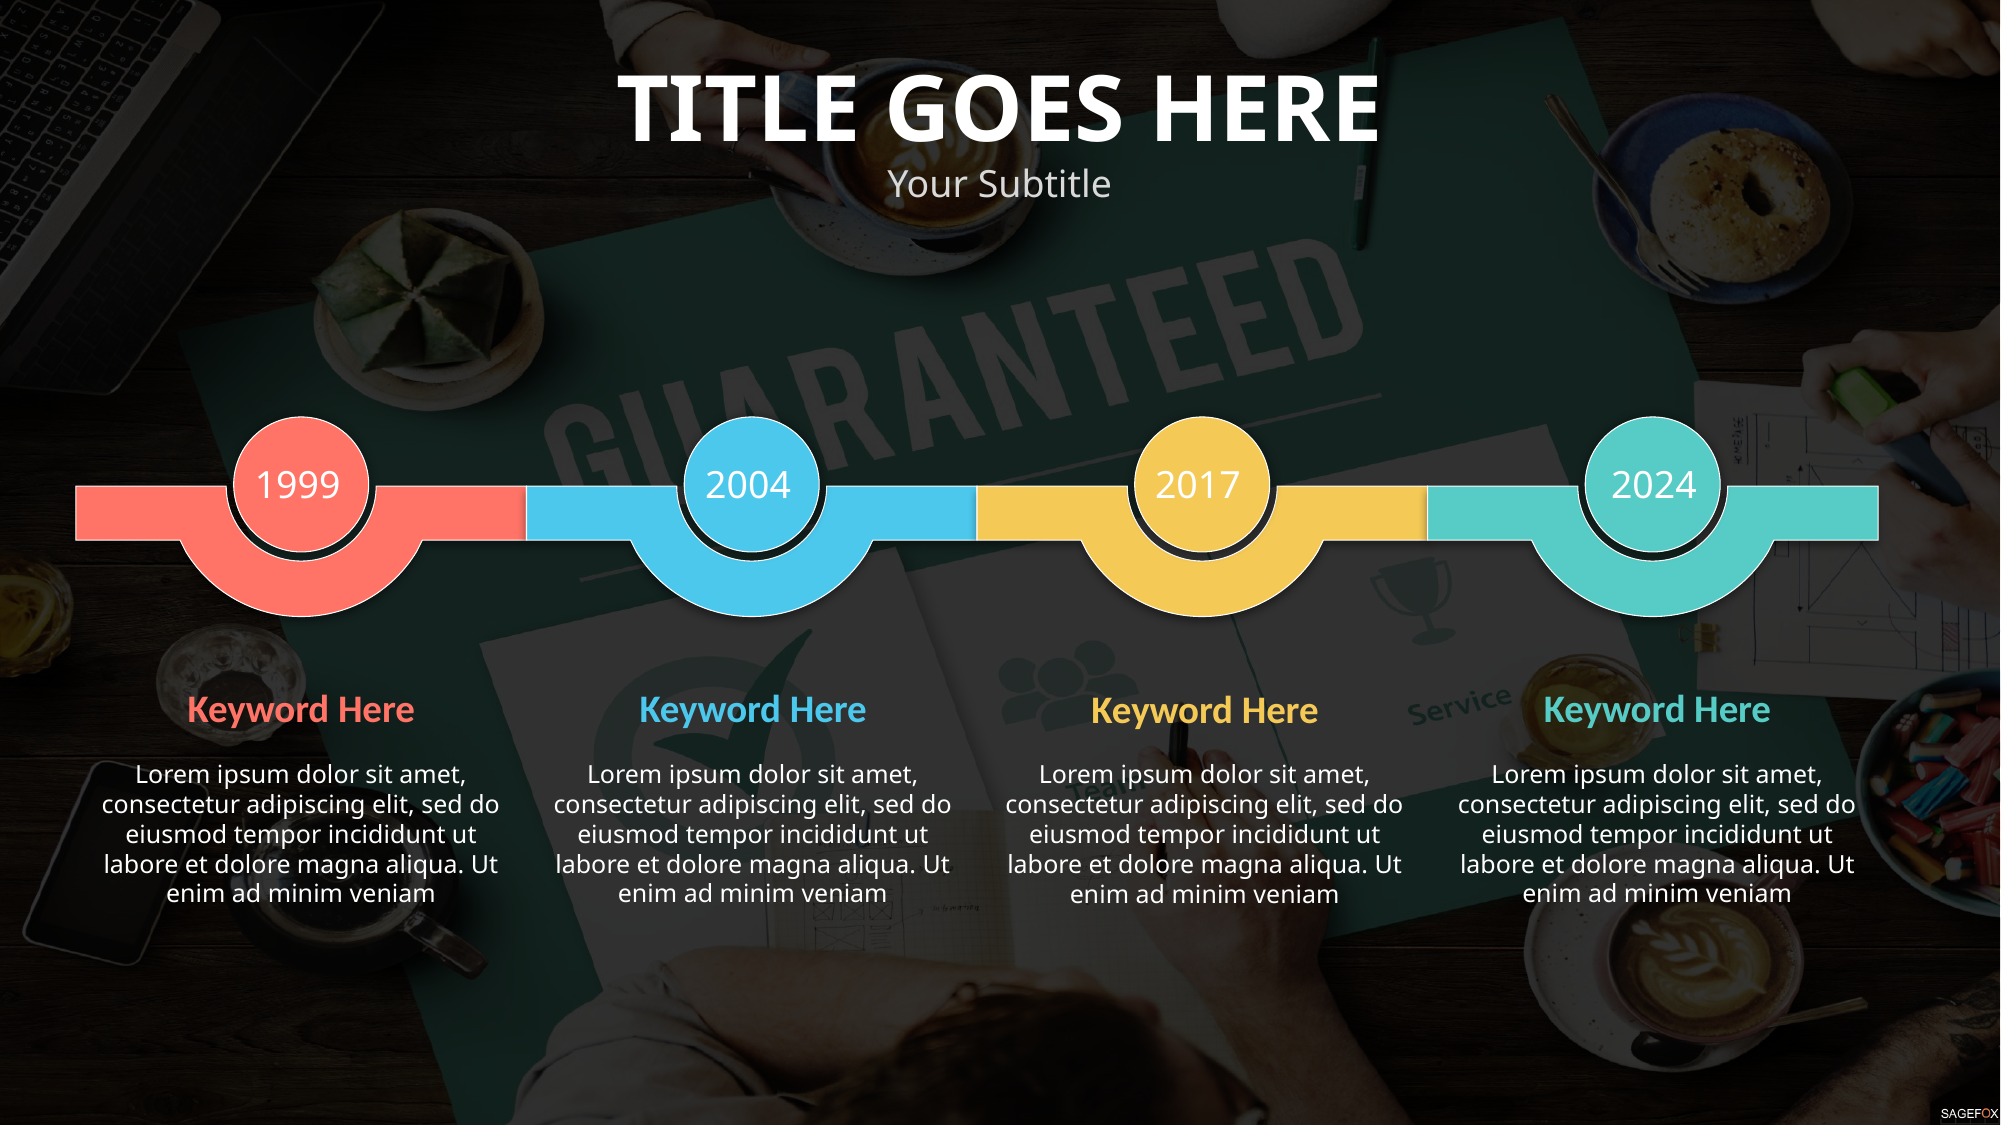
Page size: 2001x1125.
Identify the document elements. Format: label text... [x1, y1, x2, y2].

text_box [975, 485, 1426, 618]
text_box [1426, 485, 1880, 618]
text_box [1585, 416, 1721, 552]
text_box [74, 485, 525, 618]
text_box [1454, 684, 1860, 910]
text_box [525, 485, 975, 618]
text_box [550, 684, 956, 910]
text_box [684, 416, 820, 552]
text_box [98, 684, 504, 910]
text_box TITLE GOES HERE Your Subtitle [548, 42, 1452, 212]
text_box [1134, 416, 1270, 552]
picture [0, 0, 2001, 1125]
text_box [233, 416, 369, 552]
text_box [1002, 684, 1408, 910]
